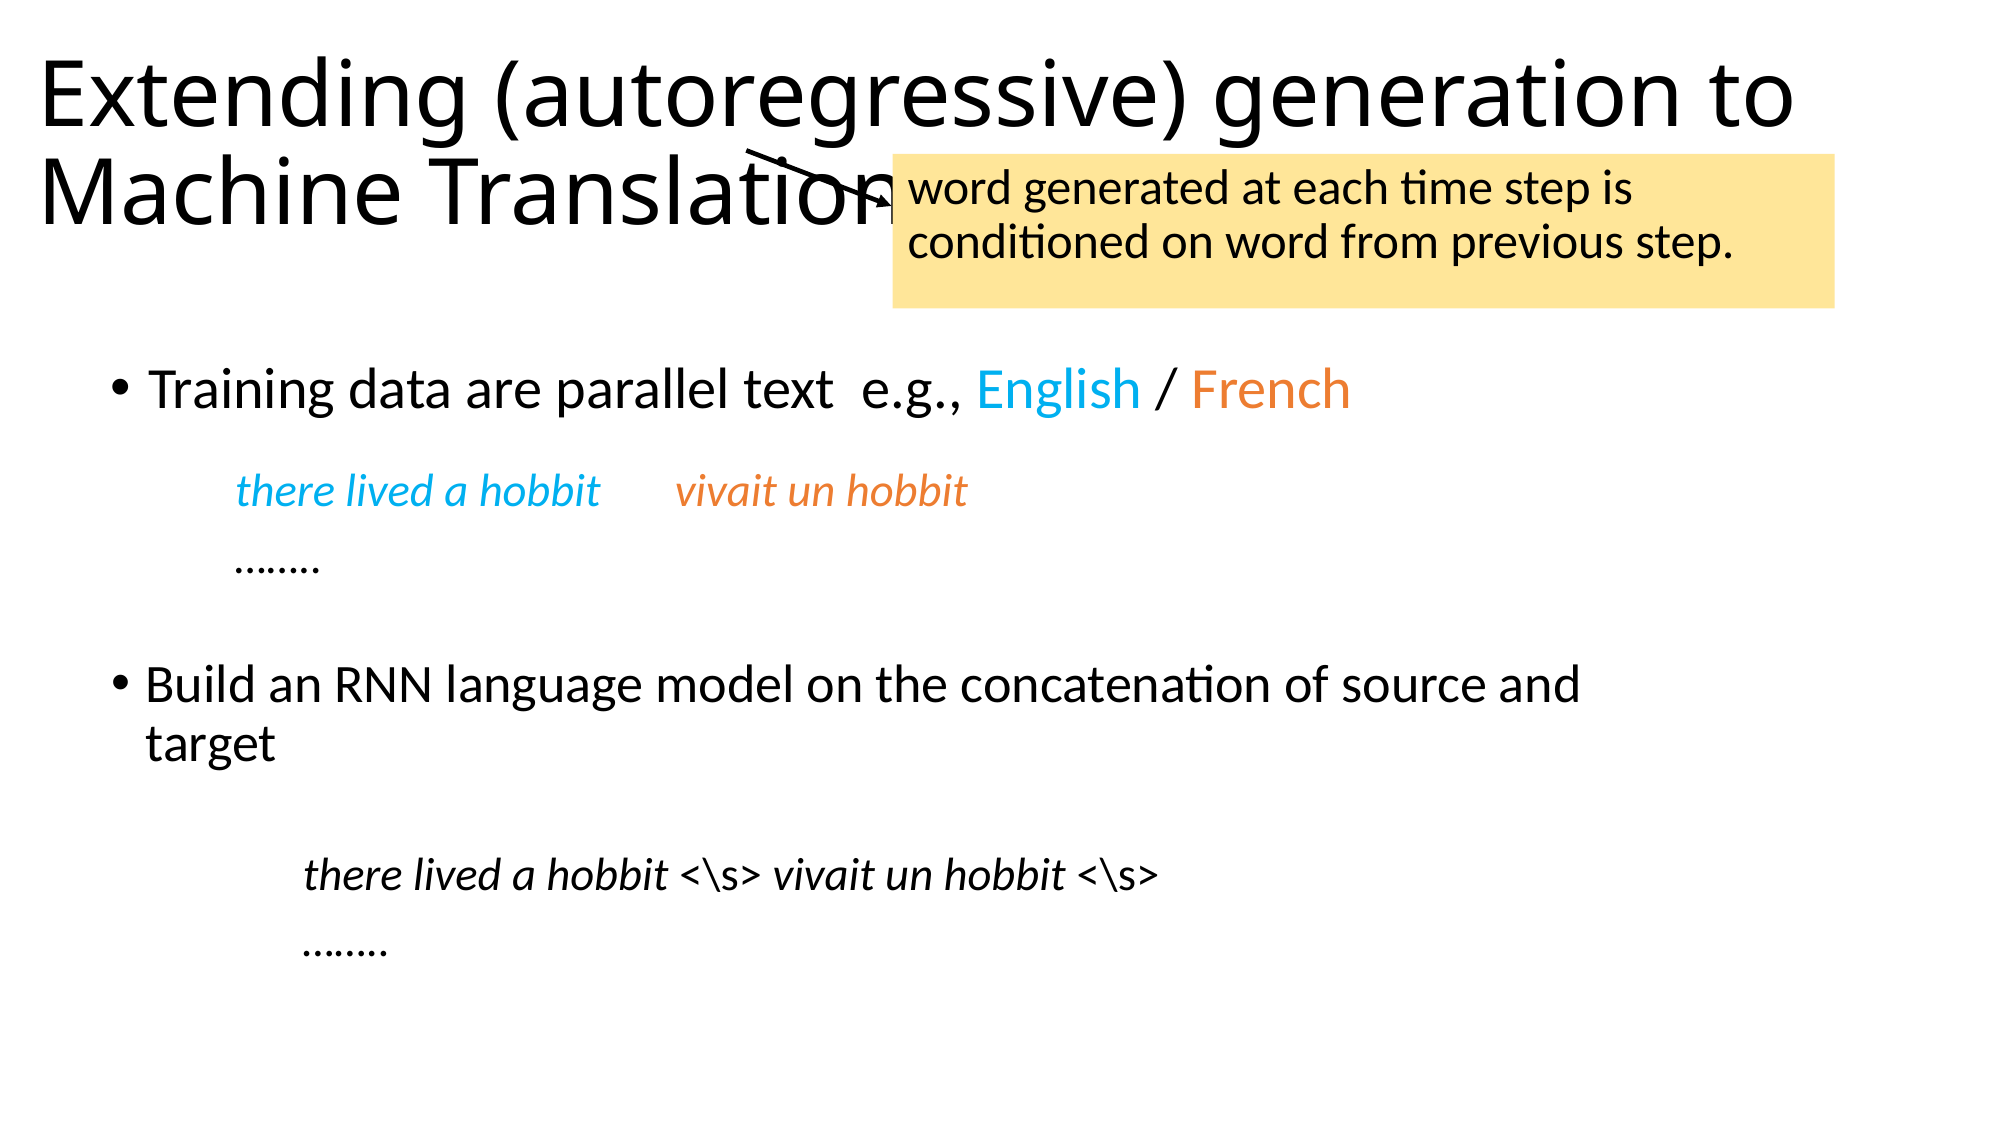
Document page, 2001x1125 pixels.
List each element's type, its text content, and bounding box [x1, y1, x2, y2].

text_box there lived a hobbit vivait un hobbit …….. [220, 459, 1842, 592]
title Extending (autoregressive) generation to Machine Translation [22, 37, 1902, 255]
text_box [746, 150, 892, 206]
list Build an RNN language model on the concatenation of source and target [95, 648, 1718, 781]
text_box word generated at each time step is conditioned on word from previous step. [892, 153, 1835, 309]
text_box Training data are parallel text e.g., English / French [95, 351, 1718, 484]
text_box there lived a hobbit <\s> vivait un hobbit <\s> …….. [287, 842, 1910, 975]
